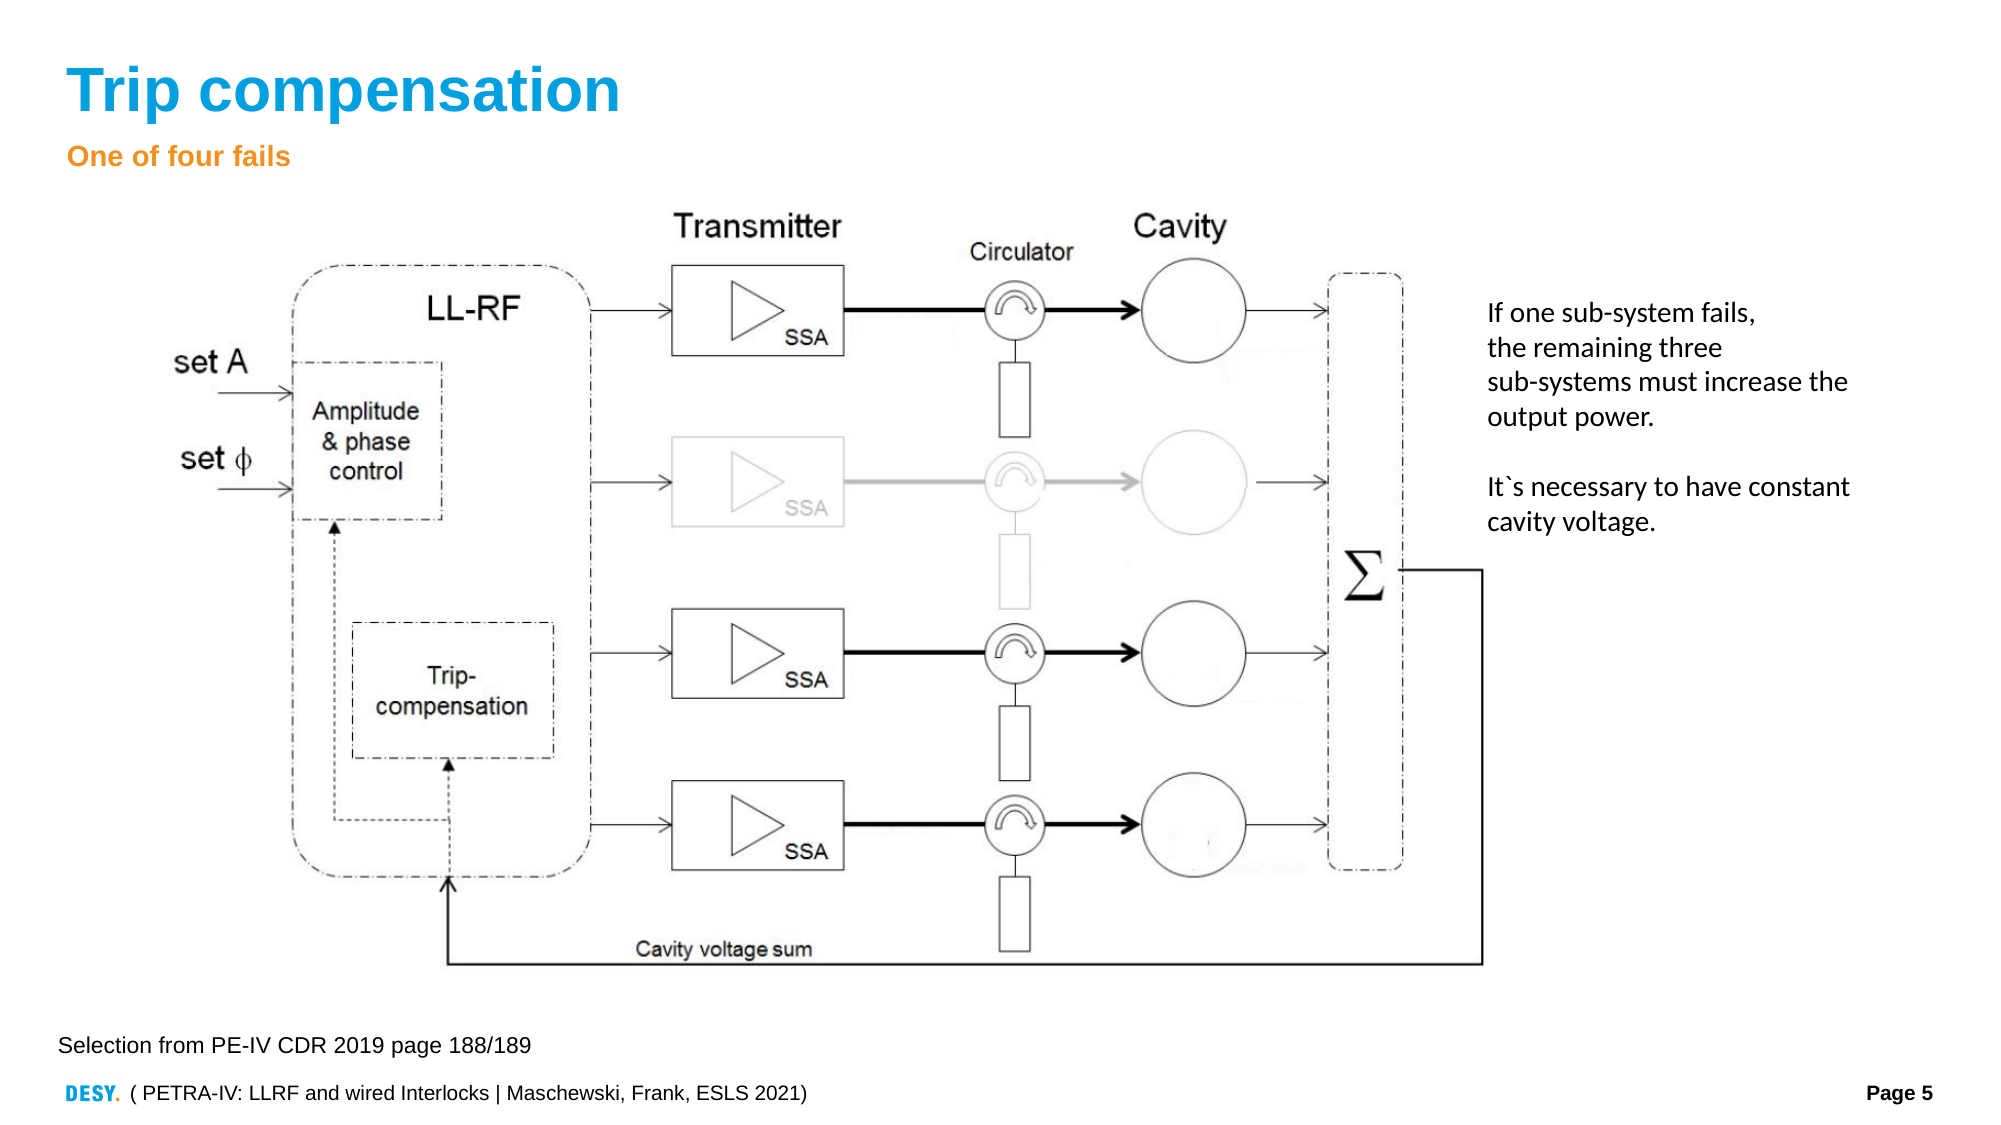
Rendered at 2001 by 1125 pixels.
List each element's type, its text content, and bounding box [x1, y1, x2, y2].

text_box If one sub-system fails, the remaining three sub-systems must increase the output power. It`s necessary to have constant cavity voltage. [1535, 285, 1922, 580]
footer ( PETRA-IV: LLRF and wired Interlocks | Maschewski, Frank, ESLS 2021) [129, 1079, 1762, 1111]
picture [149, 209, 1535, 991]
text_box Selection from PE-IV CDR 2019 page 188/189 [43, 1023, 611, 1066]
list One of four fails [66, 134, 1933, 197]
title Trip compensation [66, 57, 1933, 132]
